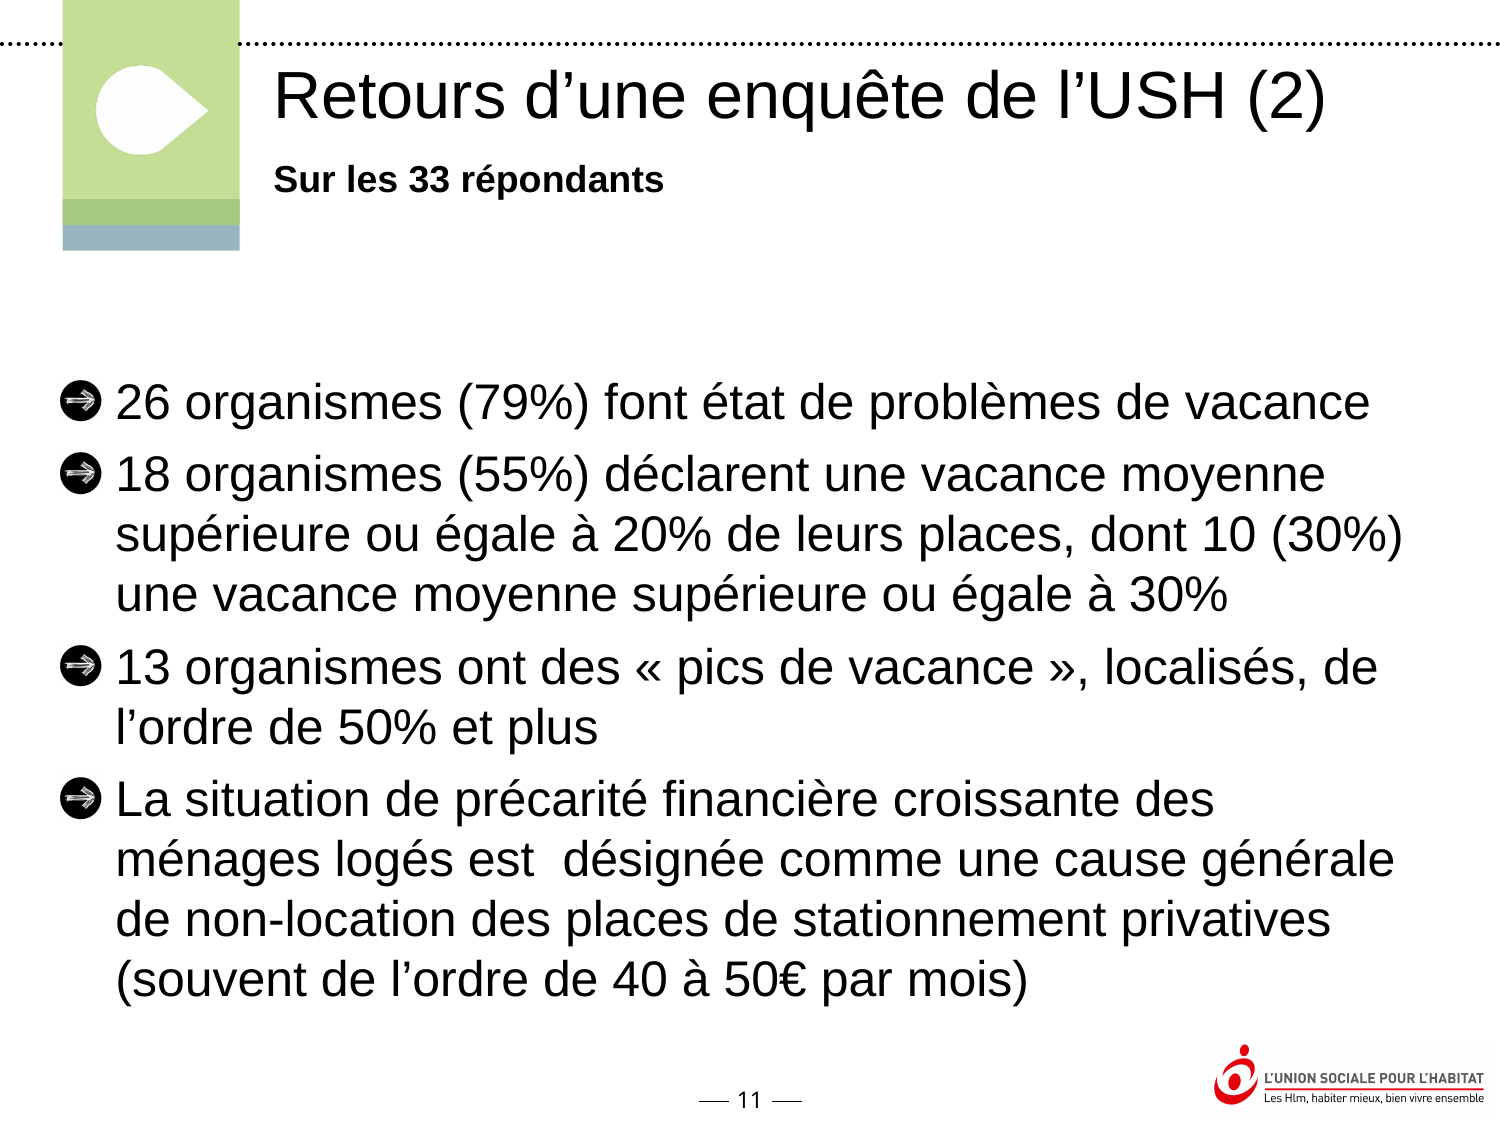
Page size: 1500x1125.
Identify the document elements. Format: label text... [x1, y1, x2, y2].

picture [59, 376, 105, 422]
picture [78, 45, 226, 168]
picture [59, 448, 105, 495]
picture [59, 773, 105, 820]
list Retours d’une enquête de l’USH (2) [239, 43, 1437, 147]
list Sur les 33 répondants [239, 147, 1437, 251]
picture [1200, 1039, 1496, 1114]
picture [59, 641, 105, 687]
list 26 organismes (79%) font état de problèmes de vacance 18 organismes (55%) déclarent une vacance moyenne supérieure ou égale à 20% de leurs places, dont 10 (30%) une vacance moyenne supérieure ou égale à 30% 13 organismes ont des « pics de vacance », localisés, de l’ordre de 50% et plus La situation de précarité financière croissante des ménages logés est désignée comme une cause générale de non-location des places de stationnement privatives (souvent de l’ordre de 40 à 50€ par mois) [0, 289, 1444, 1040]
